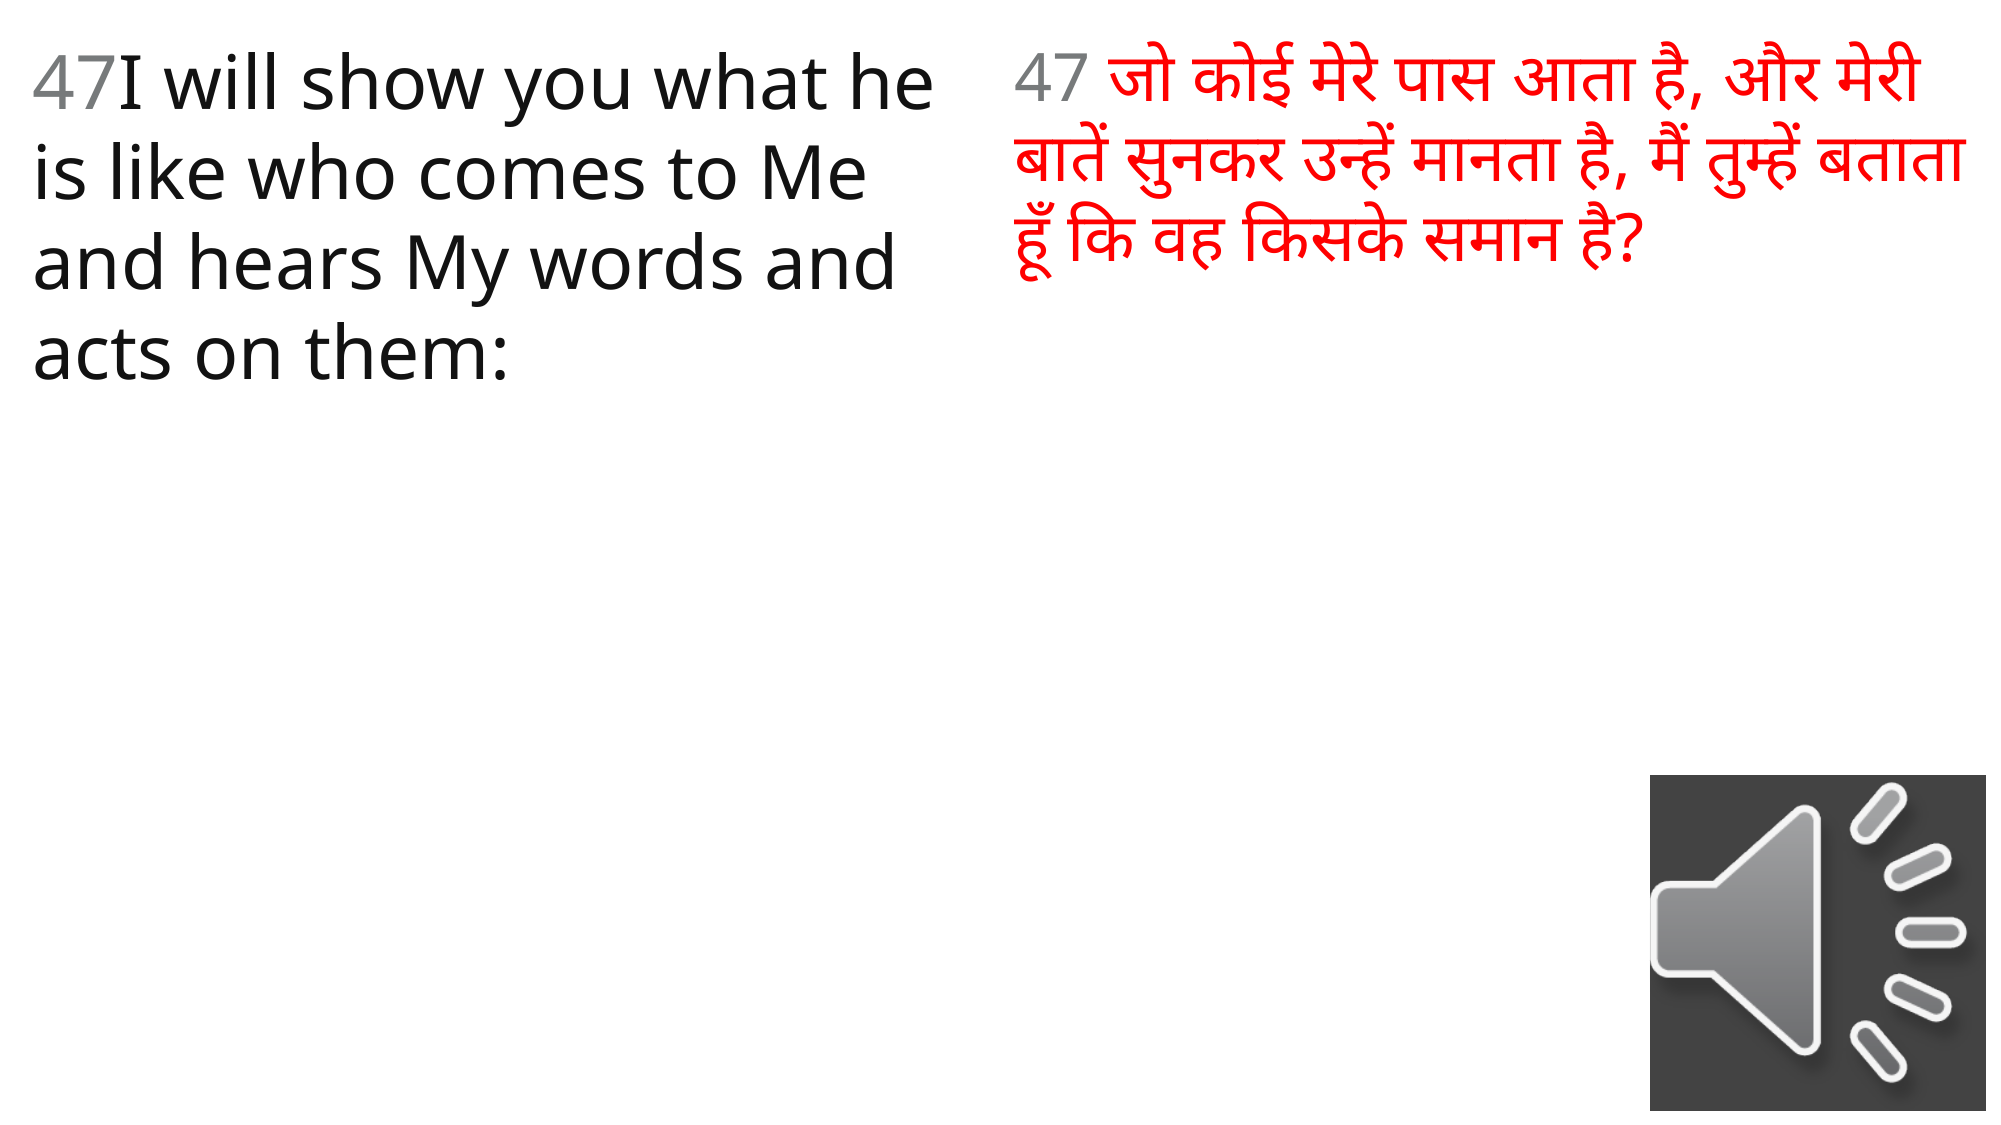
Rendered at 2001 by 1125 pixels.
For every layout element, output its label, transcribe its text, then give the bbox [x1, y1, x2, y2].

picture [1648, 773, 1987, 1112]
text_box 47 जो कोई मेरे पास आता है, और मेरी बातें सुनकर उन्हें मानता है, मैं तुम्हें बताता हूँ कि वह किसके समान है? [999, 27, 2000, 1104]
text_box 47I will show you what he is like who comes to Me and hears My words and acts on them: [18, 27, 973, 1104]
